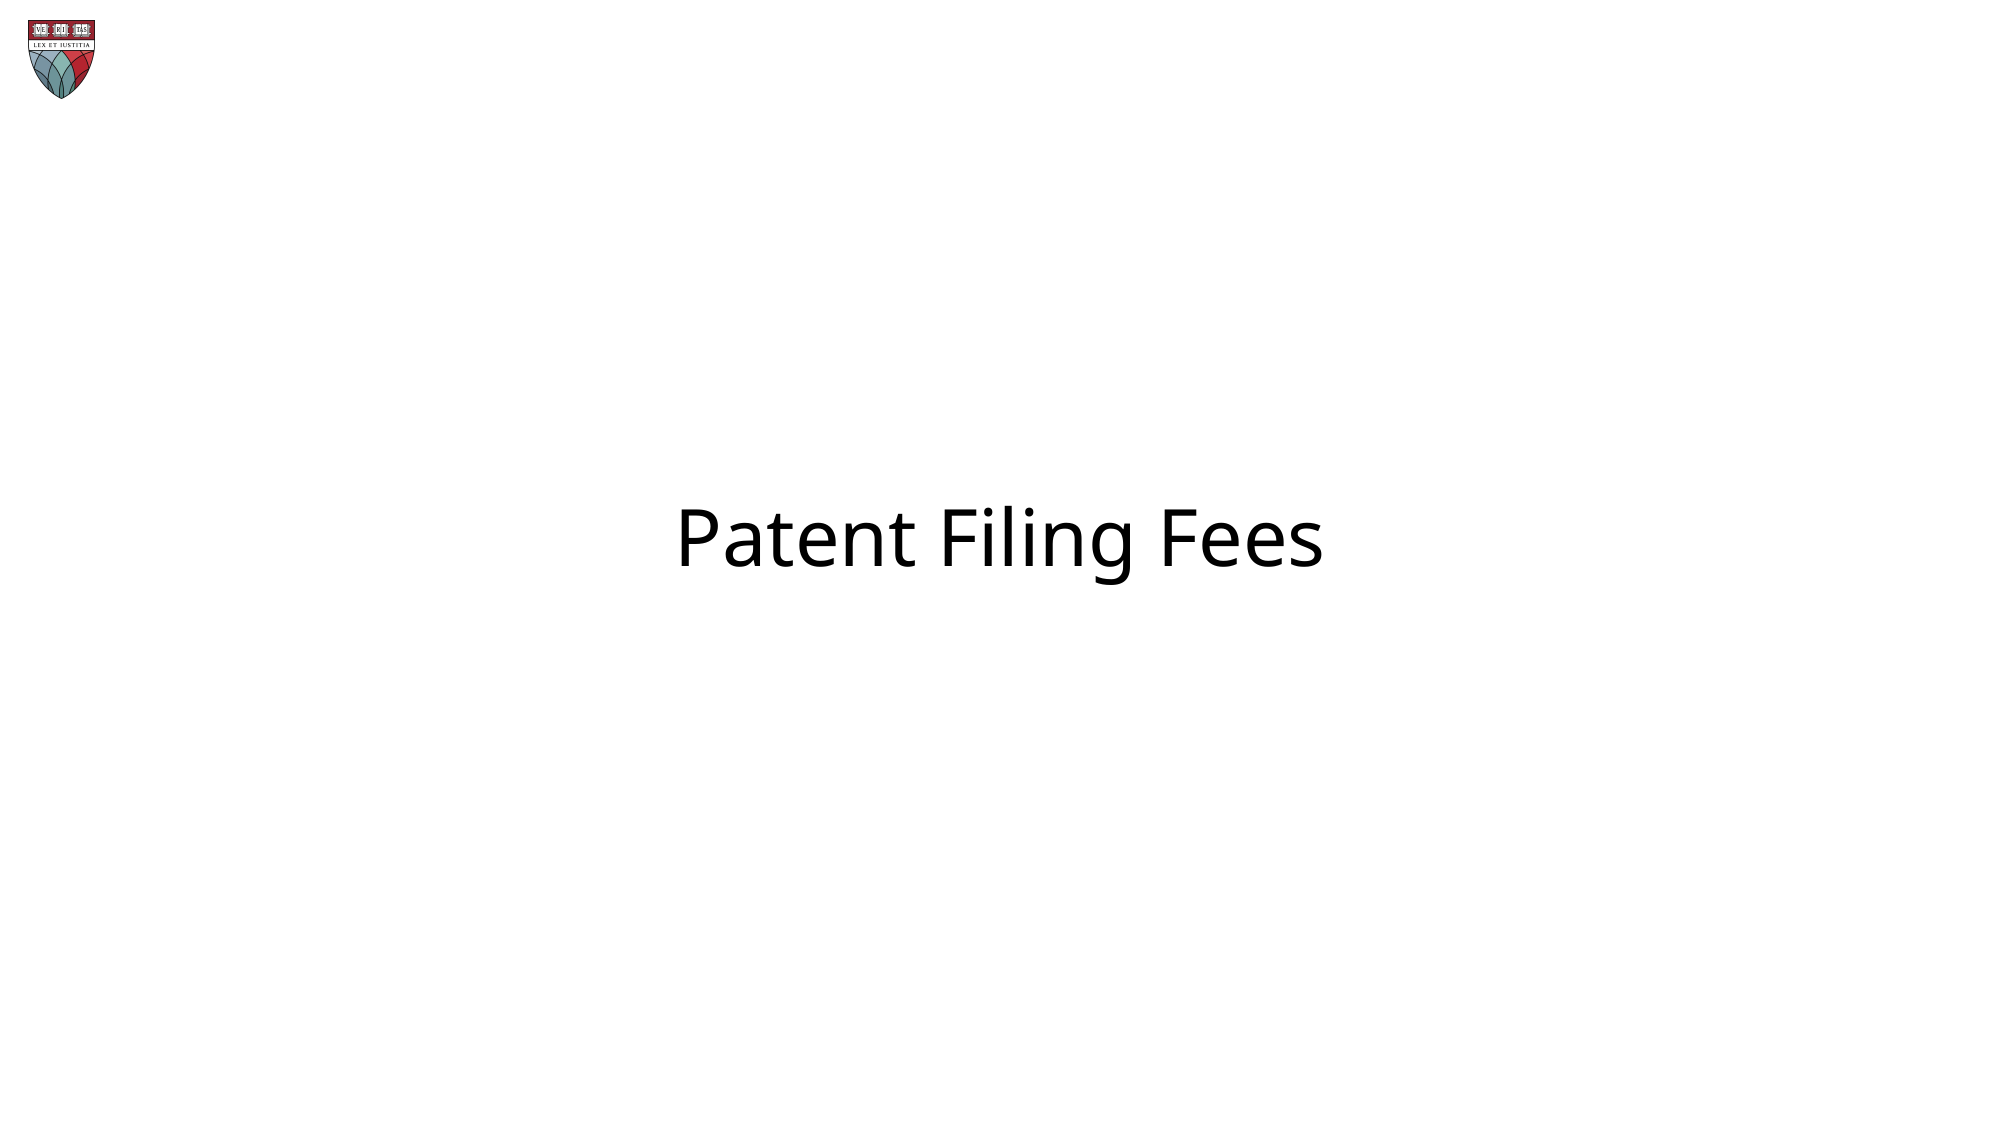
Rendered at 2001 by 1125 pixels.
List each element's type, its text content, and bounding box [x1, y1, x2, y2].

picture [28, 20, 95, 99]
title Patent Filing Fees [362, 349, 1638, 591]
